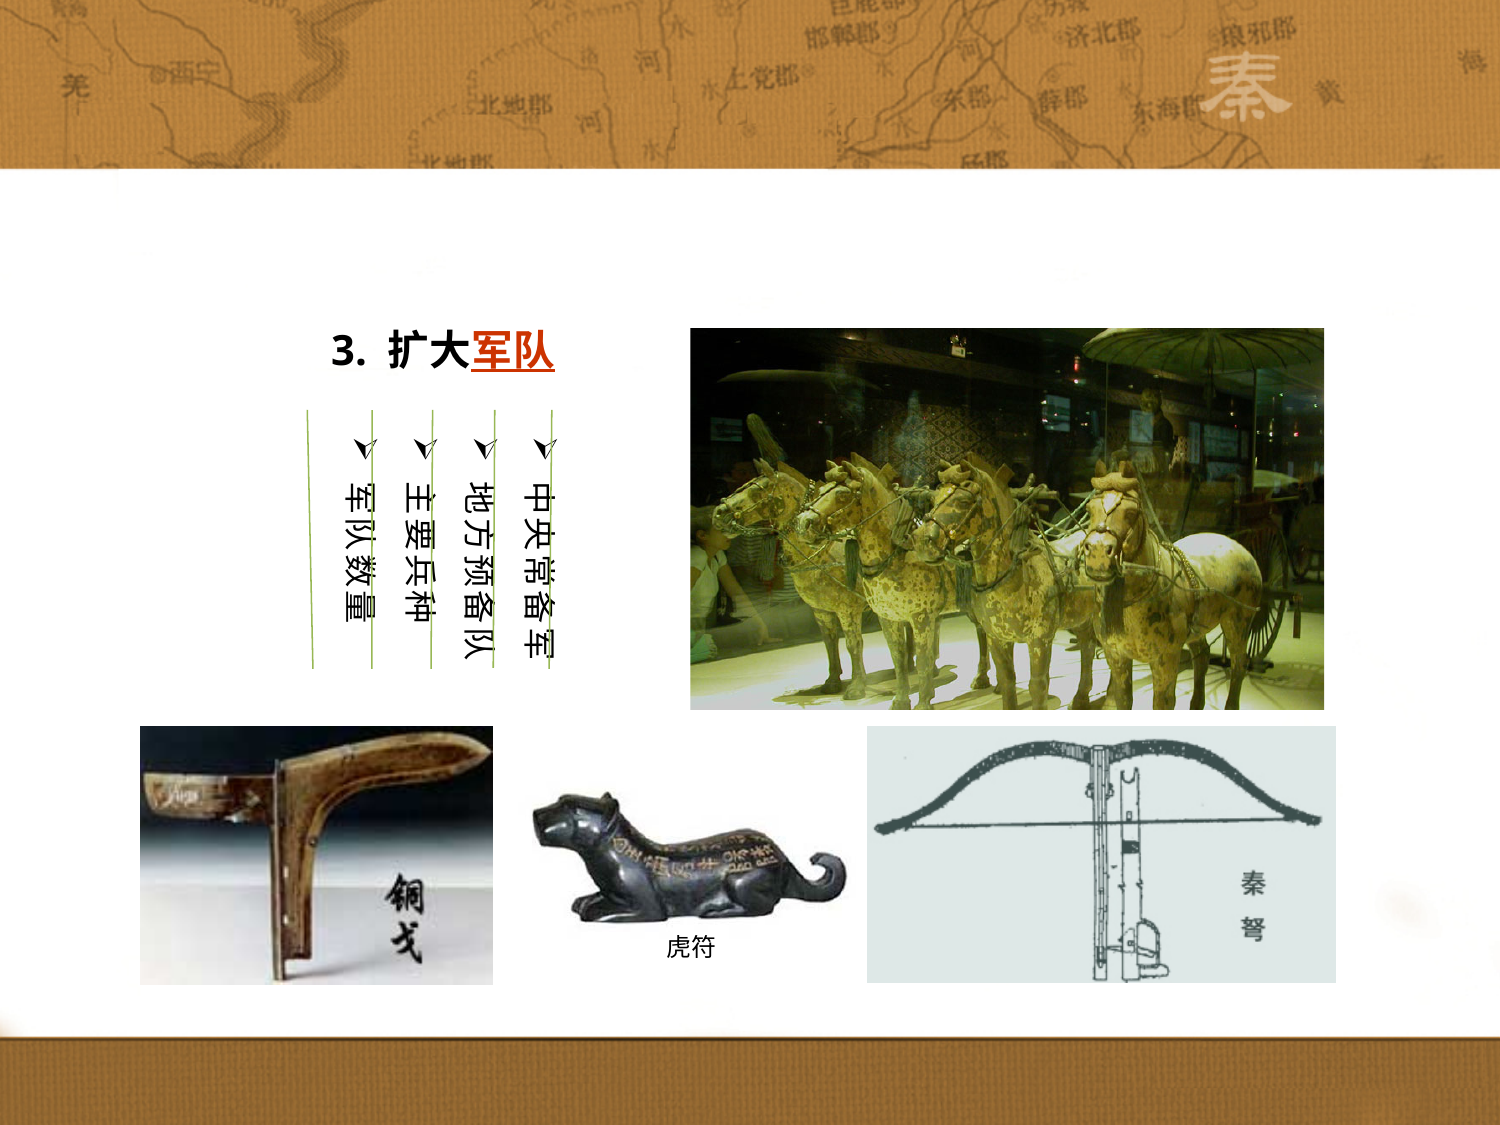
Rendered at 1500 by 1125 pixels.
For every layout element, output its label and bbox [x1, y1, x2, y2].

picture [0, 0, 1500, 1125]
text_box [503, 726, 856, 985]
text_box [294, 316, 629, 704]
